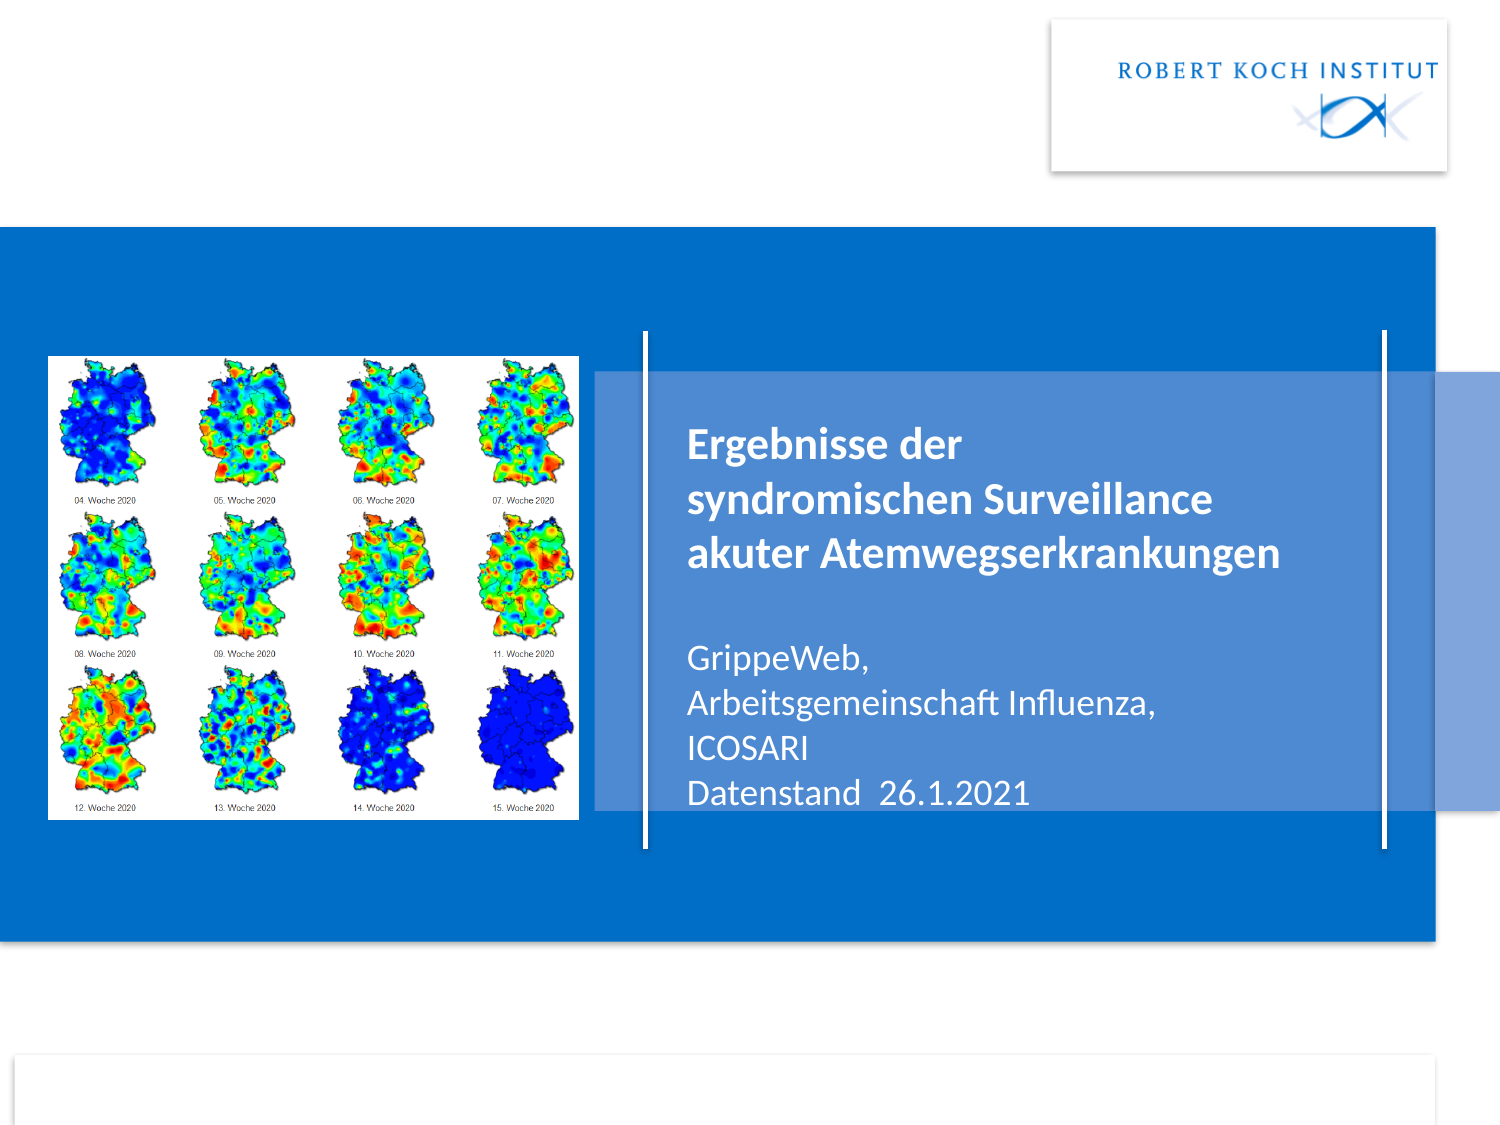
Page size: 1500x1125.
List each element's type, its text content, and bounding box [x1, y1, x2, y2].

picture [47, 355, 580, 821]
picture [1110, 29, 1454, 153]
title Ergebnisse der syndromischen Surveillance akuter Atemwegserkrankungen GrippeWeb, Arbeitsgemeinschaft Influenza, ICOSARI Datenstand 26.1.2021 [645, 371, 1385, 626]
